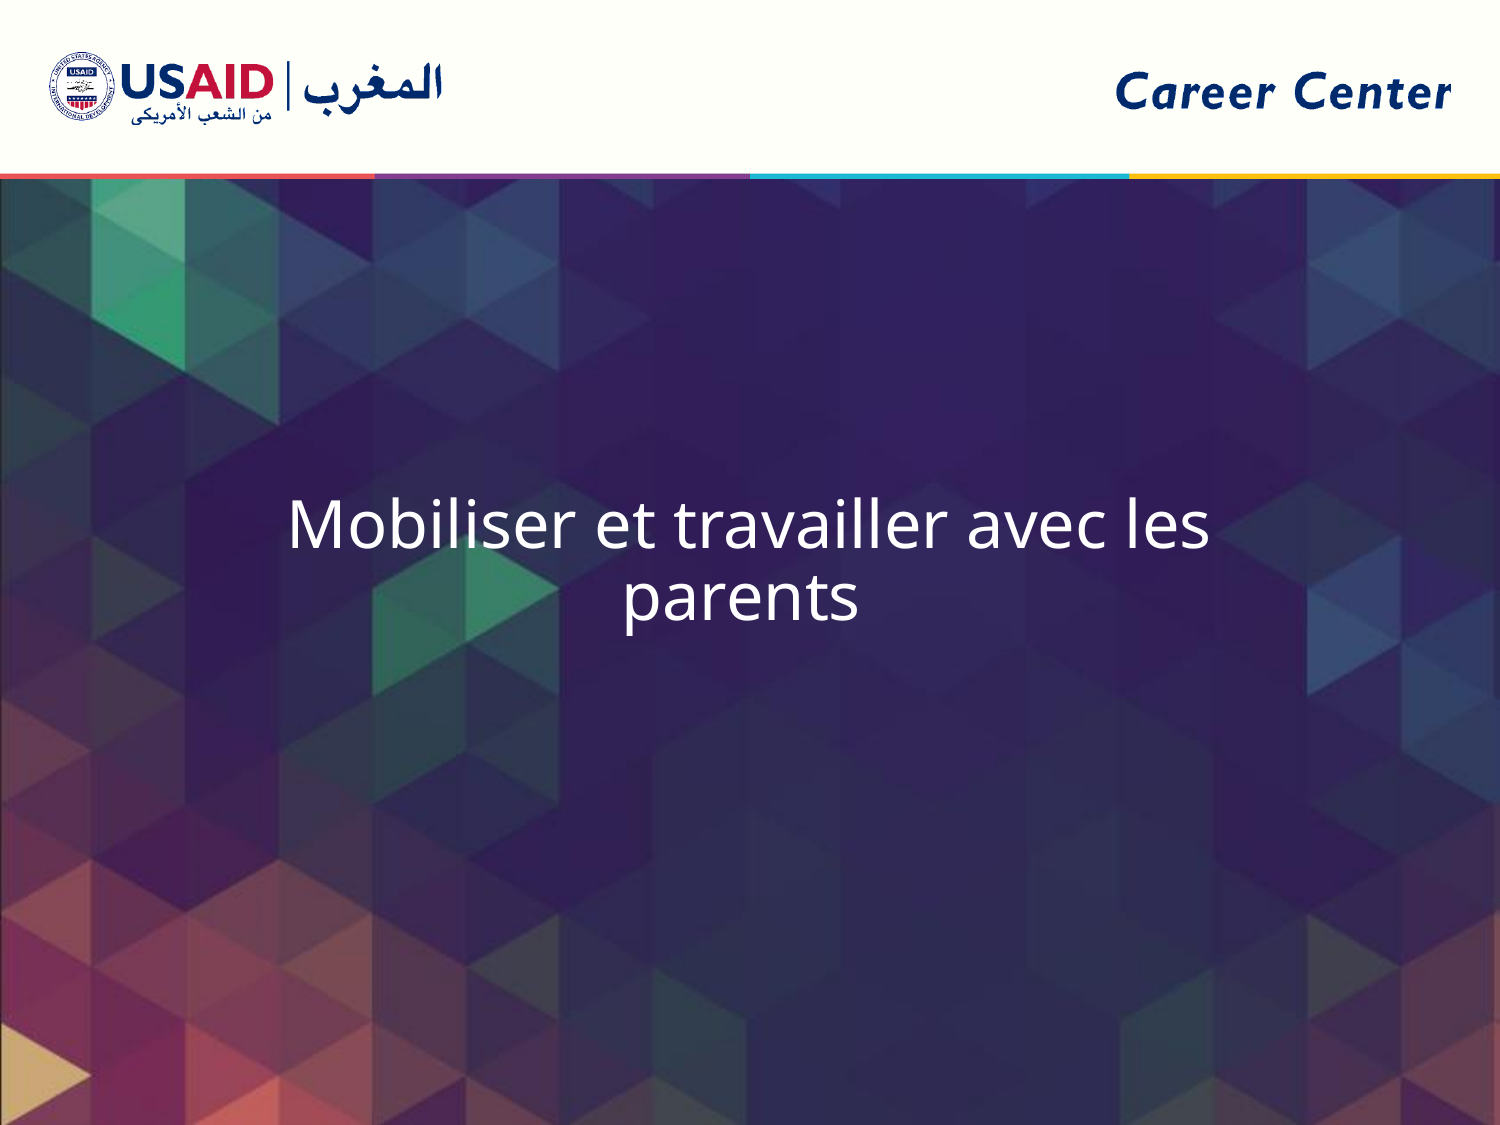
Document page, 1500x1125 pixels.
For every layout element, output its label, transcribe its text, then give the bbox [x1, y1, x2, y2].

picture [0, 0, 1500, 1125]
text_box Mobiliser et travailler avec les parents [153, 479, 1347, 646]
